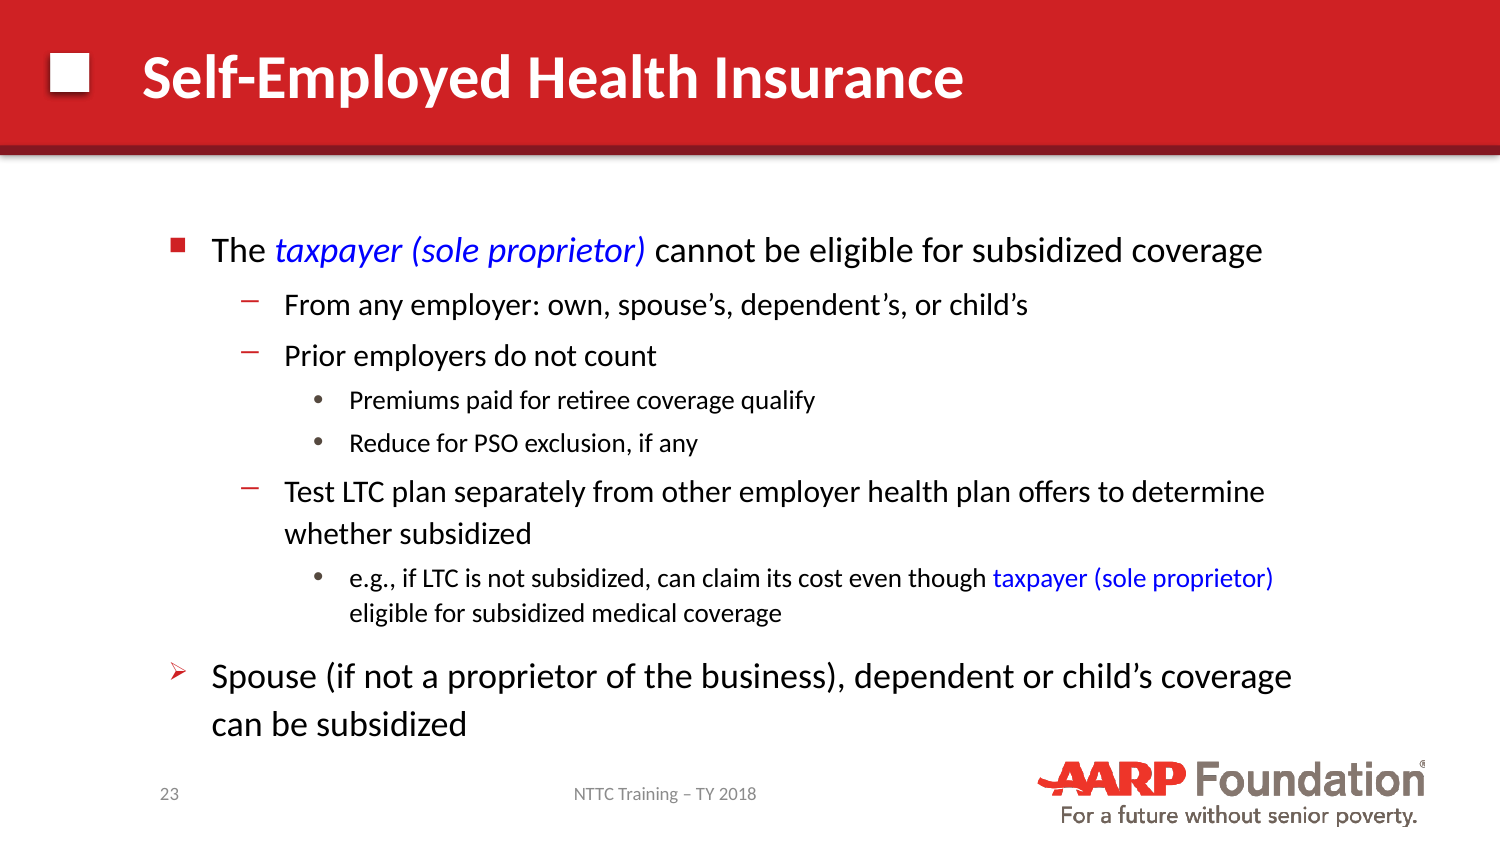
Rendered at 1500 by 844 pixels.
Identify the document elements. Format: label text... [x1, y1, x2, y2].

footer NTTC Training – TY 2018 [427, 770, 903, 816]
title Self-Employed Health Insurance [131, 3, 1331, 145]
list The taxpayer (sole proprietor) cannot be eligible for subsidized coverage From any employer: own, spouse’s, dependent’s, or child’s Prior employers do not count Premiums paid for retiree coverage qualify Reduce for PSO exclusion, if any Test LTC plan separately from other employer health plan offers to determine whether subsidized e.g., if LTC is not subsidized, can claim its cost even though taxpayer (sole proprietor) eligible for subsidized medical coverage Spouse (if not a proprietor of the business), dependent or child’s coverage can be subsidized [157, 216, 1358, 755]
slide_number 23 [75, 770, 191, 816]
